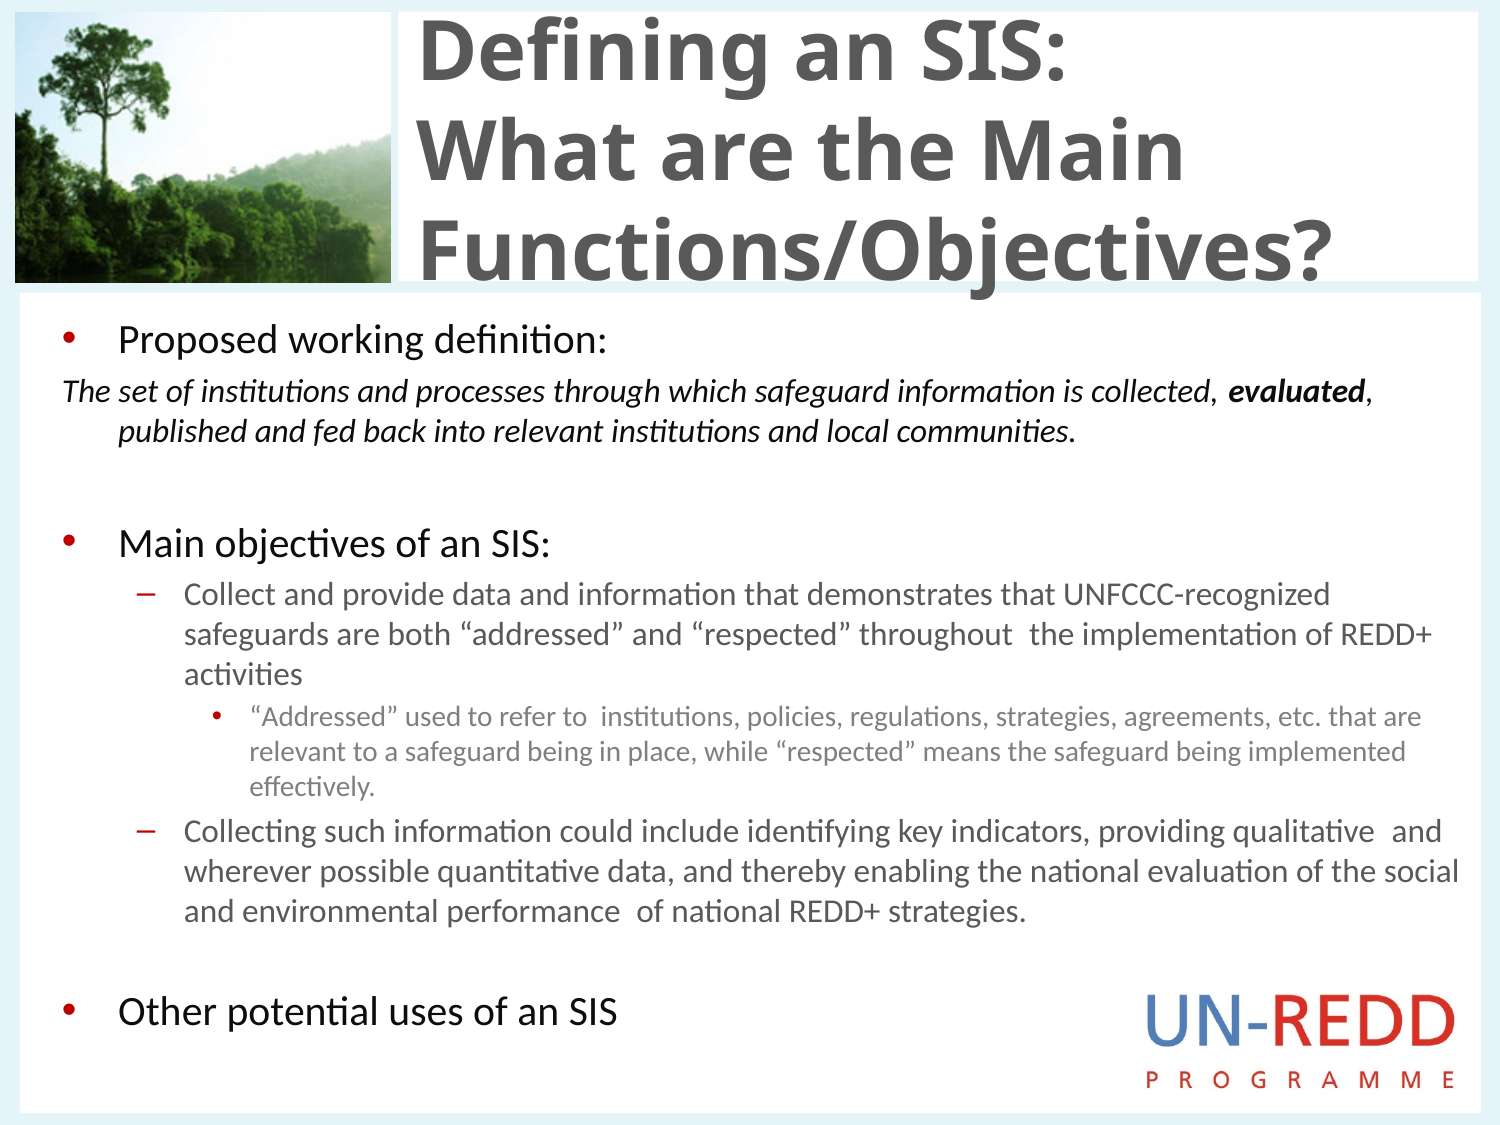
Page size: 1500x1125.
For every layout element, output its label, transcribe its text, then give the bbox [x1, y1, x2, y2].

list Proposed working definition: The set of institutions and processes through which safeguard information is collected, evaluated, published and fed back into relevant institutions and local communities. Main objectives of an SIS: Collect and provide data and information that demonstrates that UNFCCC-recognized safeguards are both “addressed” and “respected” throughout the implementation of REDD+ activities “Addressed” used to refer to institutions, policies, regulations, strategies, agreements, etc. that are relevant to a safeguard being in place, while “respected” means the safeguard being implemented effectively. Collecting such information could include identifying key indicators, providing qualitative and wherever possible quantitative data, and thereby enabling the national evaluation of the social and environmental performance of national REDD+ strategies. Other potential uses of an SIS [46, 304, 1477, 1067]
title Defining an SIS: What are the Main Functions/Objectives? [400, 21, 1475, 274]
picture [1127, 1067, 1463, 1106]
picture [15, 12, 391, 283]
